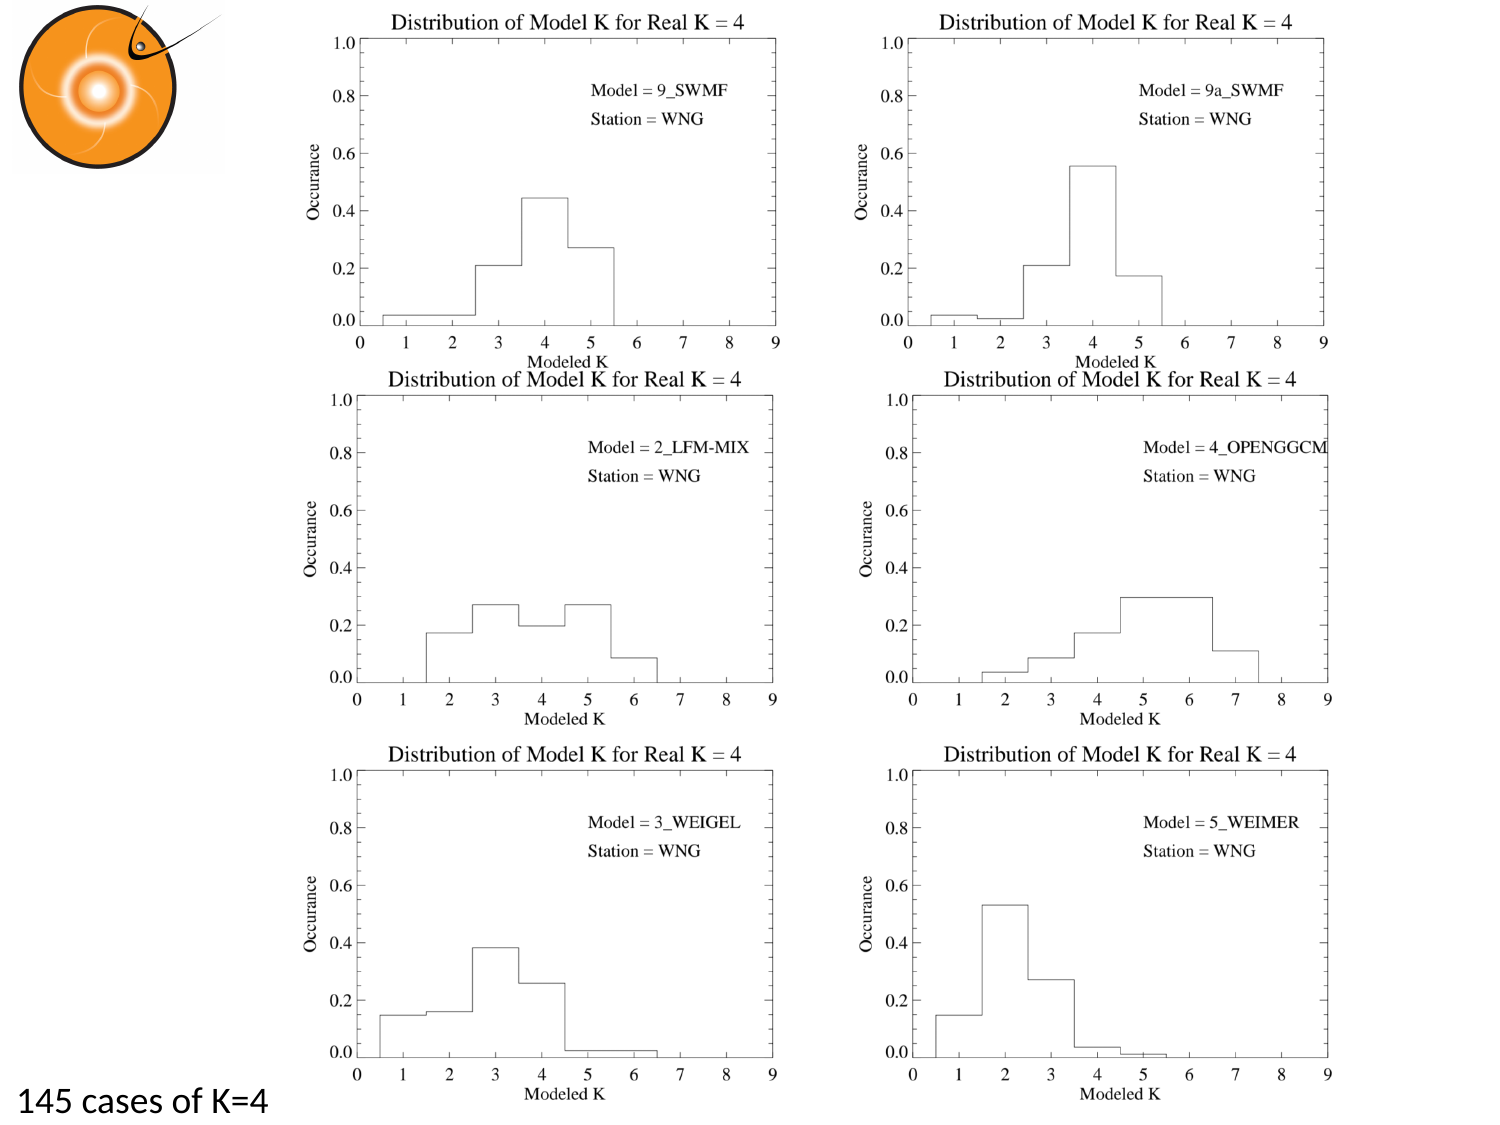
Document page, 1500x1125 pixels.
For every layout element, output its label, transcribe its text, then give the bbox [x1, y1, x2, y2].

picture [12, 0, 225, 174]
text_box 145 cases of K=4 [1, 1068, 284, 1125]
picture [907, 0, 1288, 1125]
picture [356, 0, 735, 1125]
